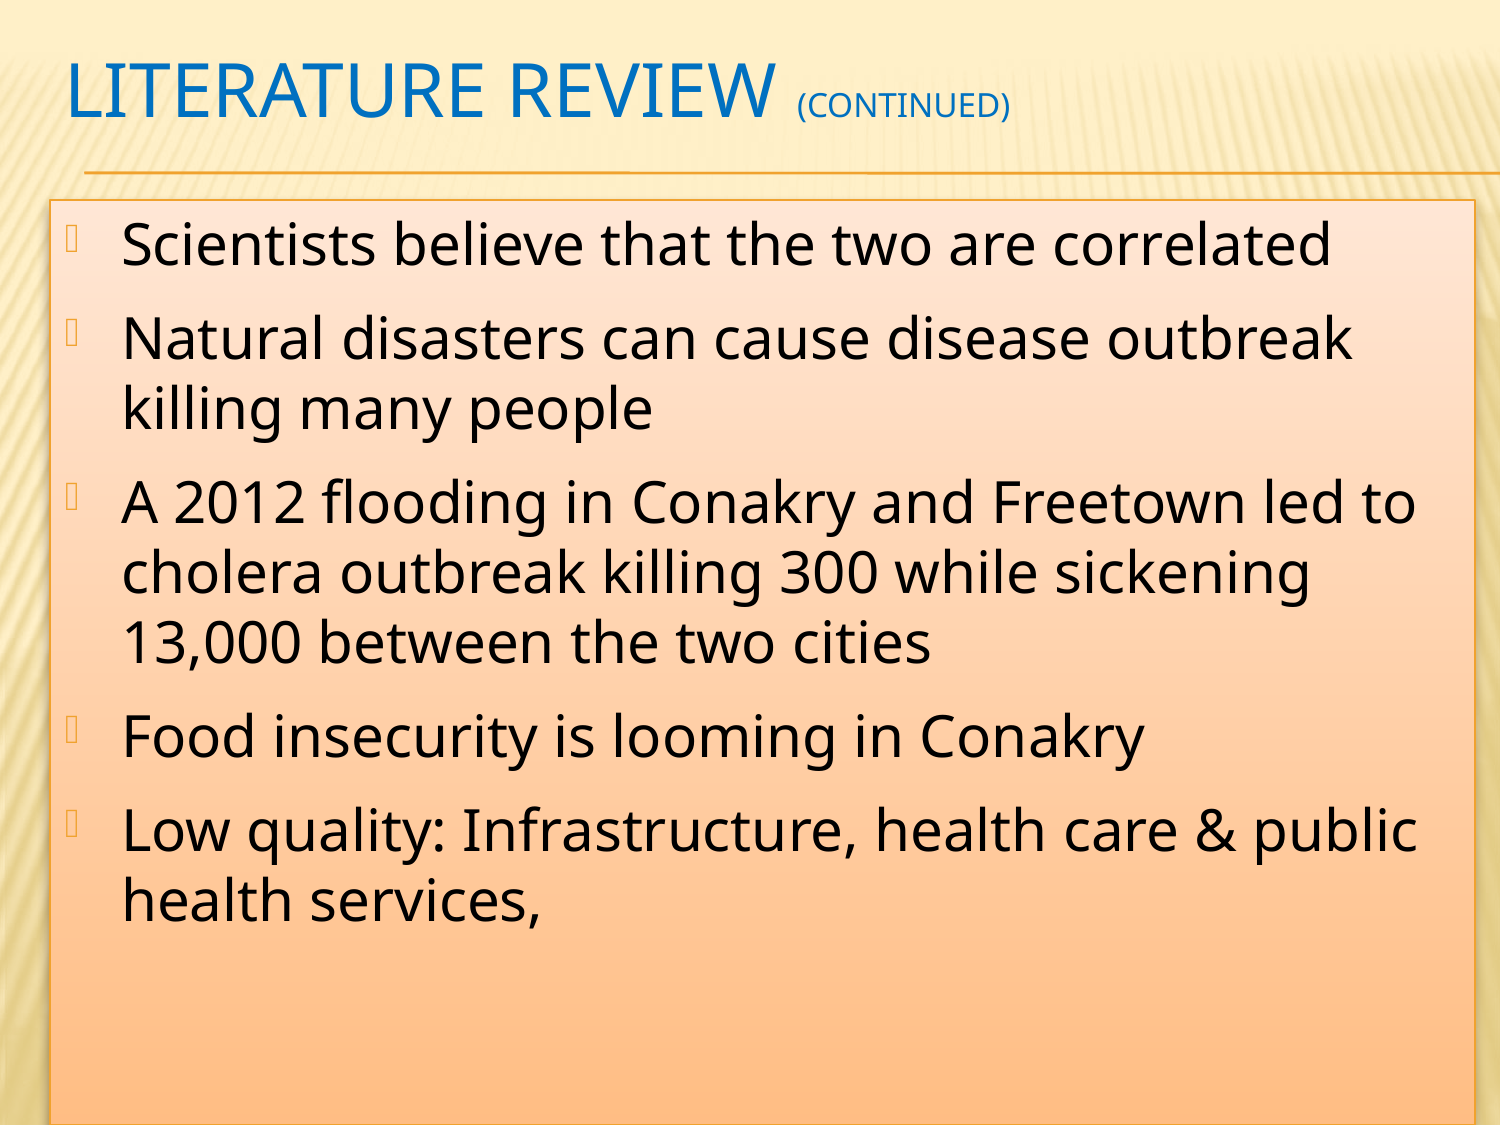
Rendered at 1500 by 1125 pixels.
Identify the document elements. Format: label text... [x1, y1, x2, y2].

title Literature review (continued) [50, 0, 1475, 175]
list Scientists believe that the two are correlated Natural disasters can cause disease outbreak killing many people A 2012 flooding in Conakry and Freetown led to cholera outbreak killing 300 while sickening 13,000 between the two cities Food insecurity is looming in Conakry Low quality: Infrastructure, health care & public health services, [49, 199, 1476, 1125]
